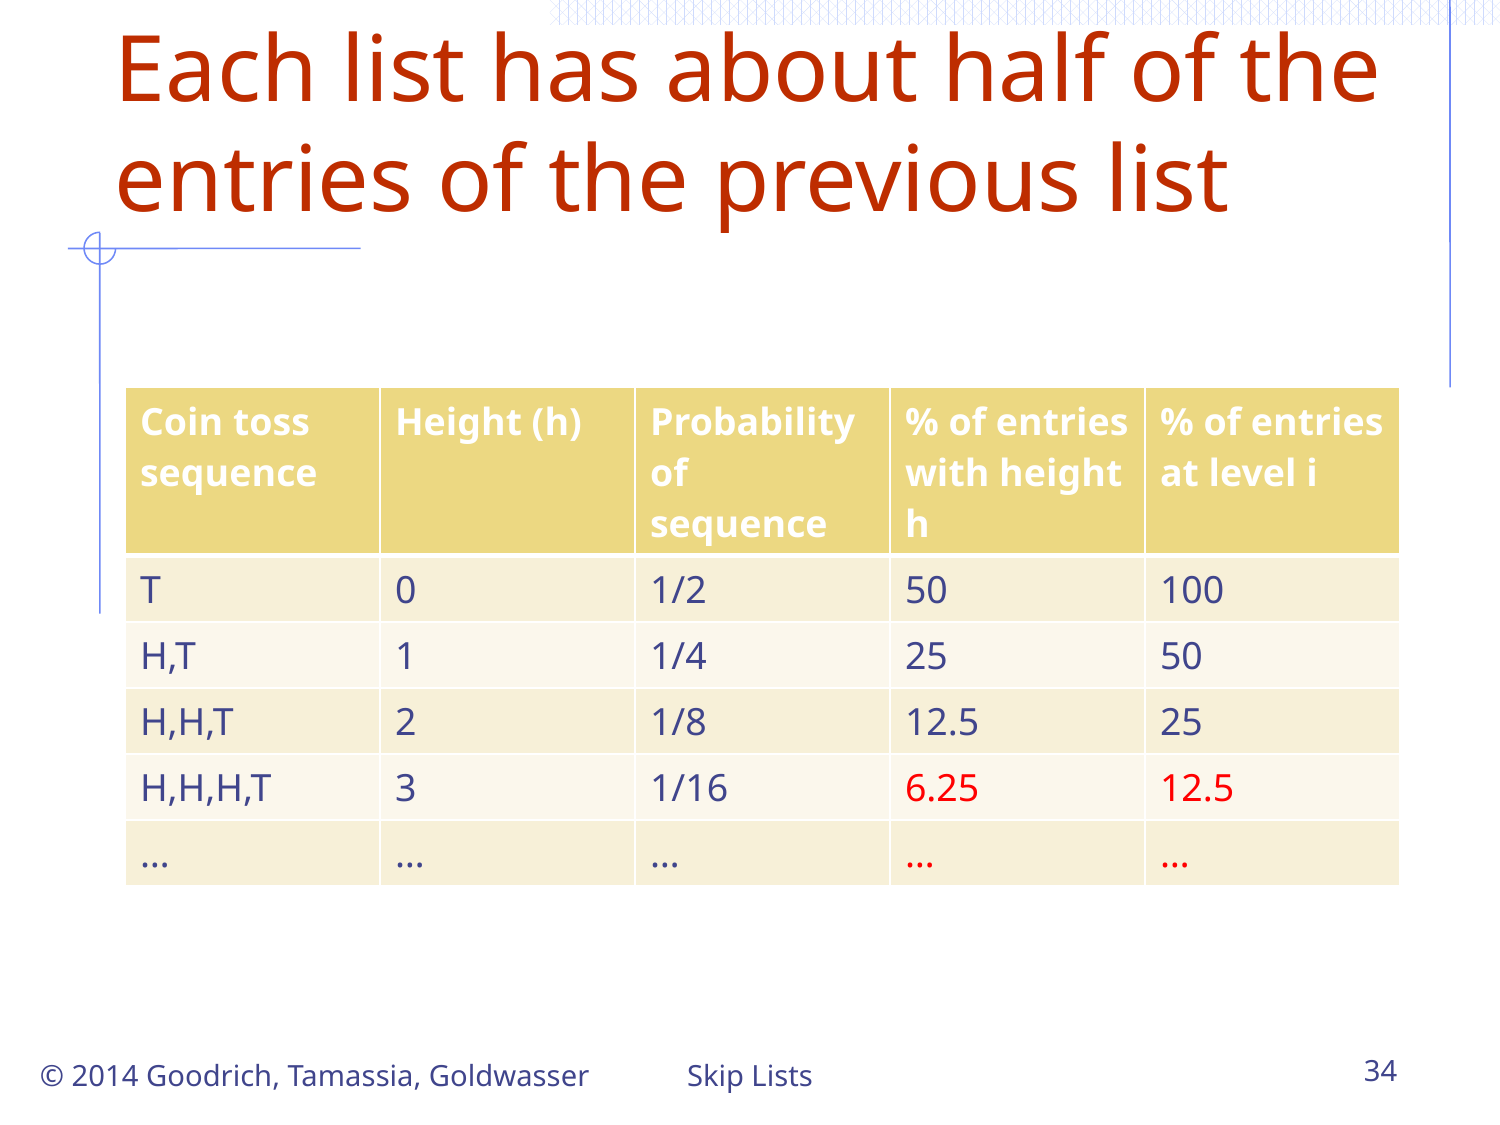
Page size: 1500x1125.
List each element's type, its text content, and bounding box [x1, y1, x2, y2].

table_cell 25 [891, 623, 1144, 687]
table_cell 12.5 [891, 689, 1144, 753]
title Each list has about half of the entries of the previous list [99, 50, 1413, 238]
table_cell 100 [1146, 558, 1399, 621]
table_cell … [126, 821, 379, 885]
table_cell 50 [1146, 623, 1399, 687]
slide_number 34 [1074, 1024, 1413, 1101]
table_cell H,T [126, 623, 379, 687]
table_cell 1/2 [636, 558, 889, 621]
table_cell … [1146, 821, 1399, 885]
table_cell 1/8 [636, 689, 889, 753]
table_cell 0 [381, 558, 634, 621]
table_cell 1 [381, 623, 634, 687]
table_cell … [636, 821, 889, 885]
table_cell 12.5 [1146, 755, 1399, 819]
table_header % of entries with height h [891, 388, 1144, 553]
footer Skip Lists [512, 1024, 988, 1101]
table_cell 6.25 [891, 755, 1144, 819]
table_header % of entries at level i [1146, 388, 1399, 553]
table_header Probability of sequence [636, 388, 889, 553]
table_cell … [381, 821, 634, 885]
table_cell 2 [381, 689, 634, 753]
table_cell H,H,H,T [126, 755, 379, 819]
table_cell … [891, 821, 1144, 885]
table_cell T [126, 558, 379, 621]
table_cell 3 [381, 755, 634, 819]
table_cell 1/4 [636, 623, 889, 687]
table_cell 50 [891, 558, 1144, 621]
table_cell 25 [1146, 689, 1399, 753]
slide_number © 2014 Goodrich, Tamassia, Goldwasser [24, 1024, 512, 1101]
table_header Coin toss sequence [126, 388, 379, 553]
table_cell H,H,T [126, 689, 379, 753]
table_cell 1/16 [636, 755, 889, 819]
table_header Height (h) [381, 388, 634, 553]
